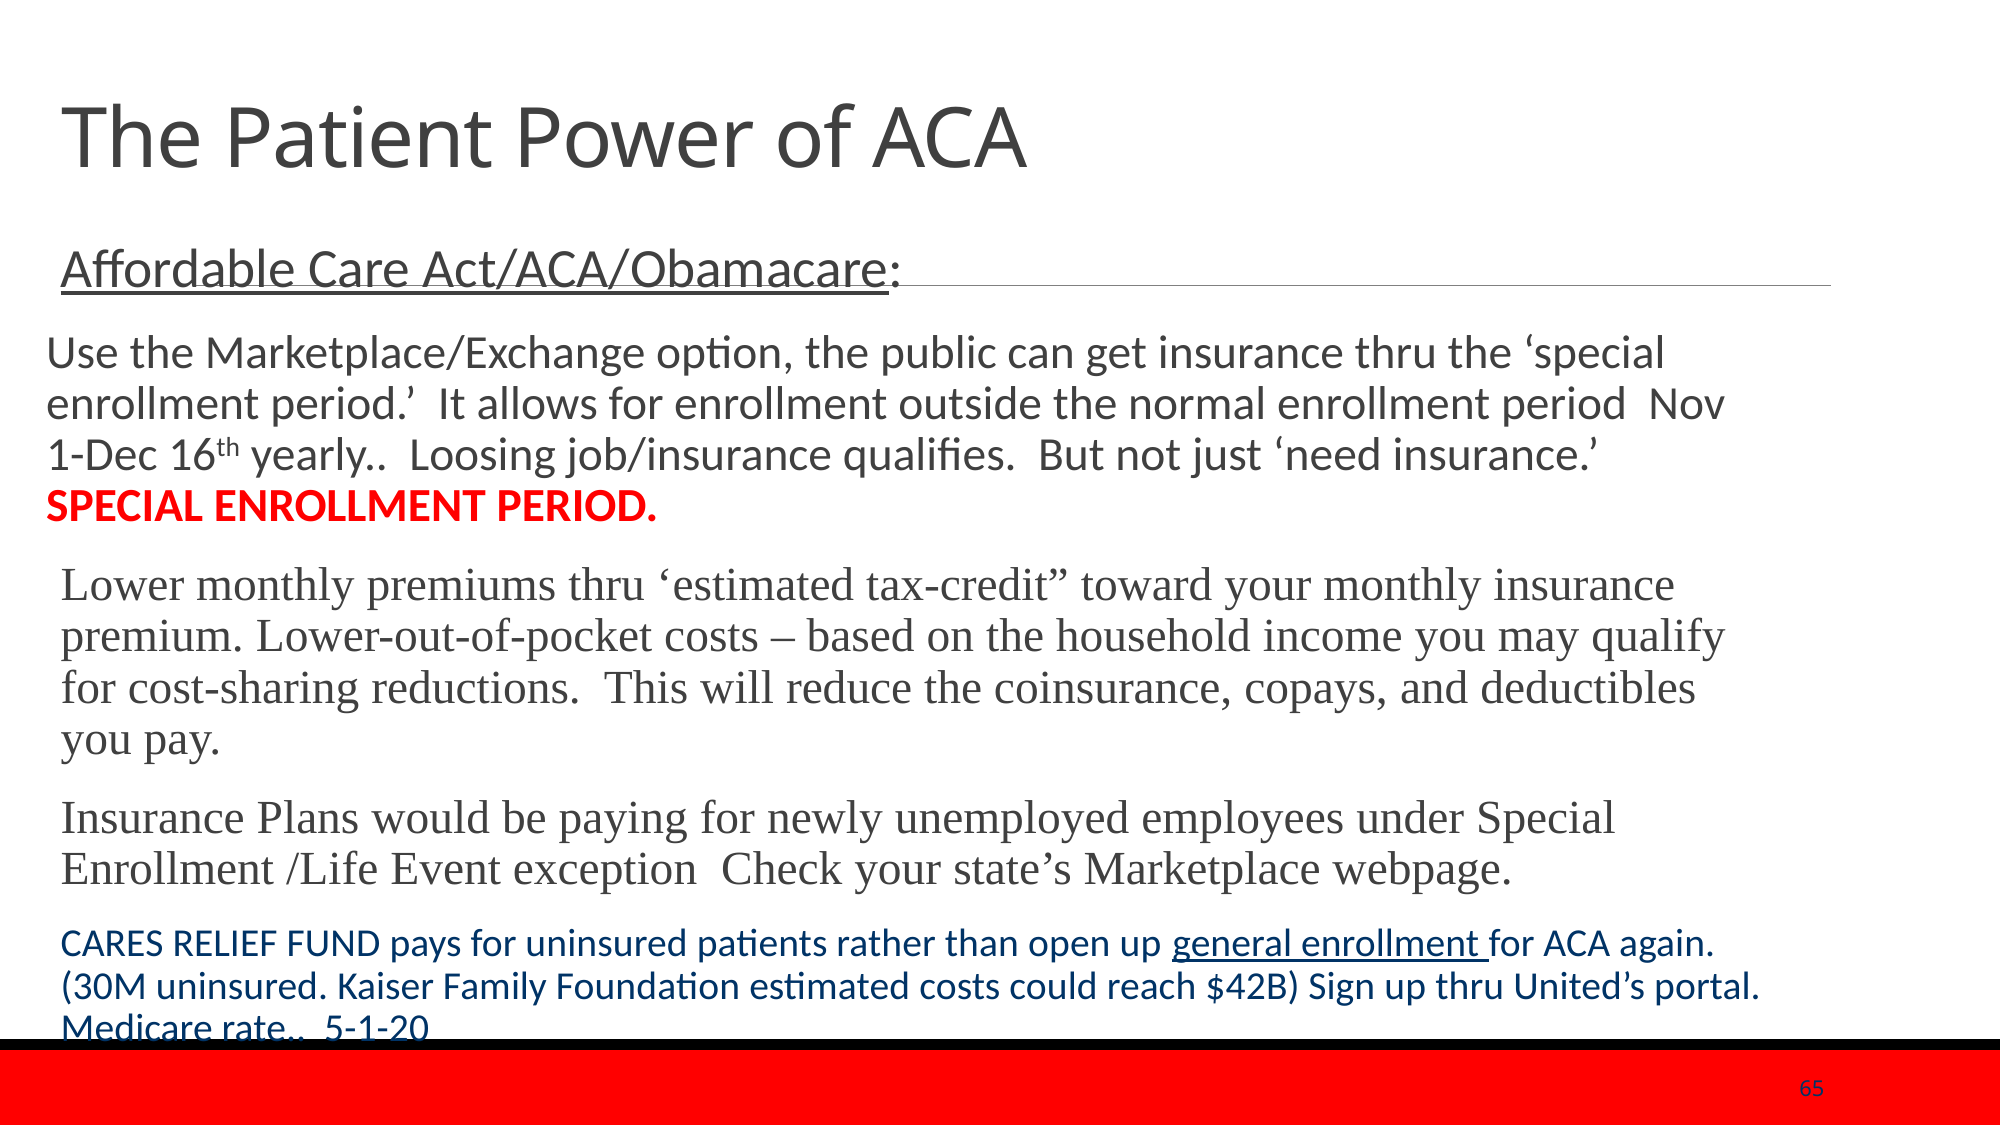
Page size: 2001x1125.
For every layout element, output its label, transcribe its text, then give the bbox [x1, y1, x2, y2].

title The Patient Power of ACA [46, 16, 1663, 192]
slide_number 65 [1624, 1059, 1840, 1120]
list Affordable Care Act/ACA/Obamacare: Use the Marketplace/Exchange option, the public can get insurance thru the ‘special enrollment period.’ It allows for enrollment outside the normal enrollment period Nov 1-Dec 16th yearly.. Loosing job/insurance qualifies. But not just ‘need insurance.’ SPECIAL ENROLLMENT PERIOD. Lower monthly premiums thru ‘estimated tax-credit” toward your monthly insurance premium. Lower-out-of-pocket costs – based on the household income you may qualify for cost-sharing reductions. This will reduce the coinsurance, copays, and deductibles you pay. Insurance Plans would be paying for newly unemployed employees under Special Enrollment /Life Event exception Check your state’s Marketplace webpage. CARES RELIEF FUND pays for uninsured patients rather than open up general enrollment for ACA again. (30M uninsured. Kaiser Family Foundation estimated costs could reach $42B) Sign up thru United’s portal. Medicare rate.. 5-1-20 [46, 232, 1778, 1059]
